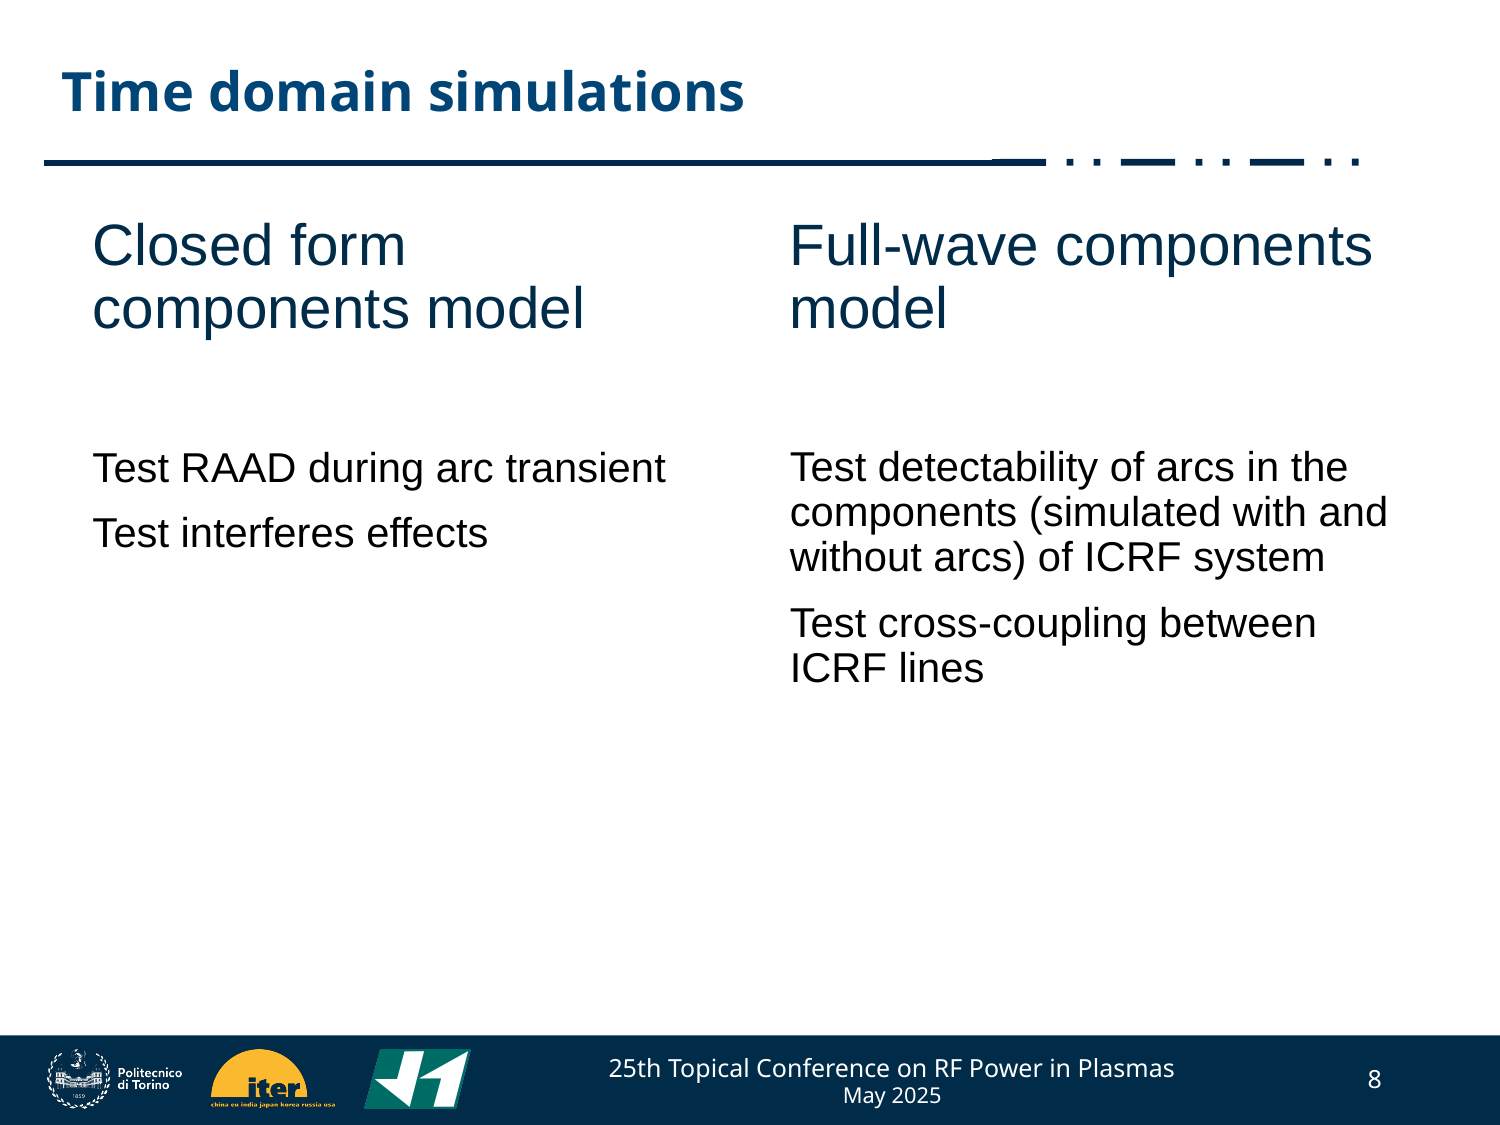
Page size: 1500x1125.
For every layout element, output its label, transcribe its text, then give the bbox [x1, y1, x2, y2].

picture [211, 1049, 335, 1108]
picture [364, 1049, 471, 1109]
picture [47, 1049, 182, 1109]
text_box Full-wave components model Test detectability of arcs in the components (simulated with and without arcs) of ICRF system Test cross-coupling between ICRF lines [774, 208, 1441, 990]
list Closed form components model Test RAAD during arc transient Test interferes effects [77, 208, 744, 990]
title Time domain simulations [46, 41, 1454, 148]
footer 25th Topical Conference on RF Power in Plasmas May 2025 [575, 1050, 1210, 1111]
slide_number 8 [1253, 1050, 1397, 1111]
